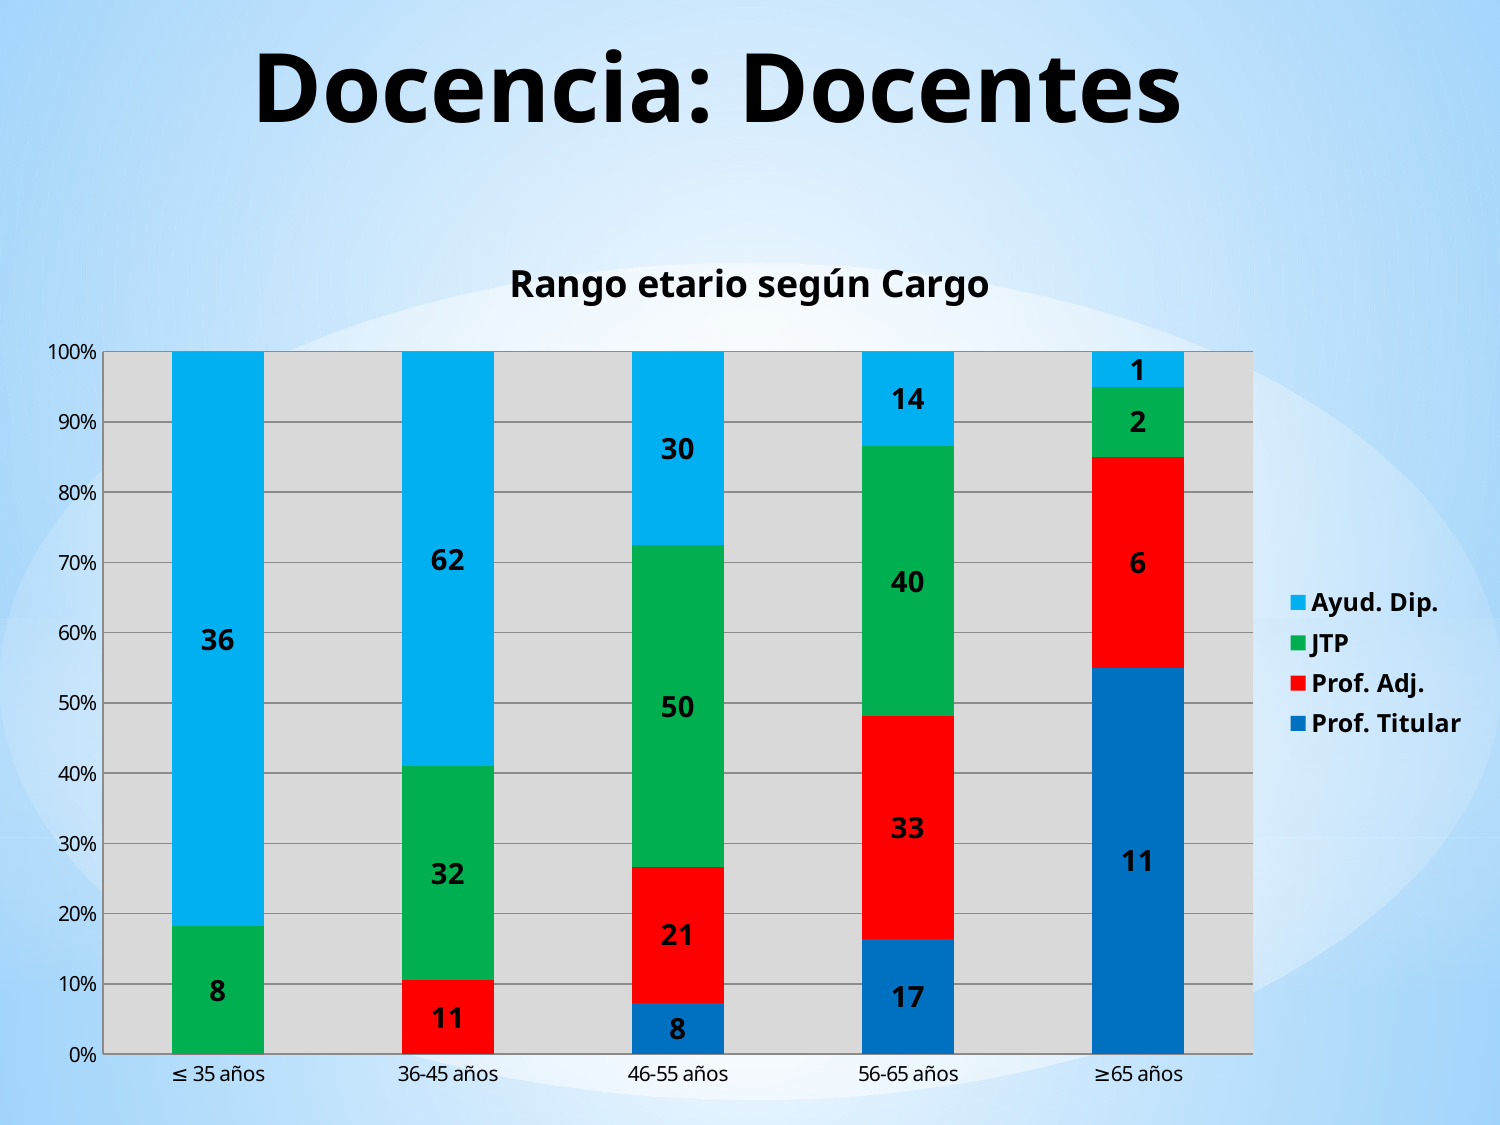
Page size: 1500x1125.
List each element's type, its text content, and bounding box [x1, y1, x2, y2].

chart [17, 219, 1483, 1107]
title Docencia: Docentes [183, 19, 1252, 207]
